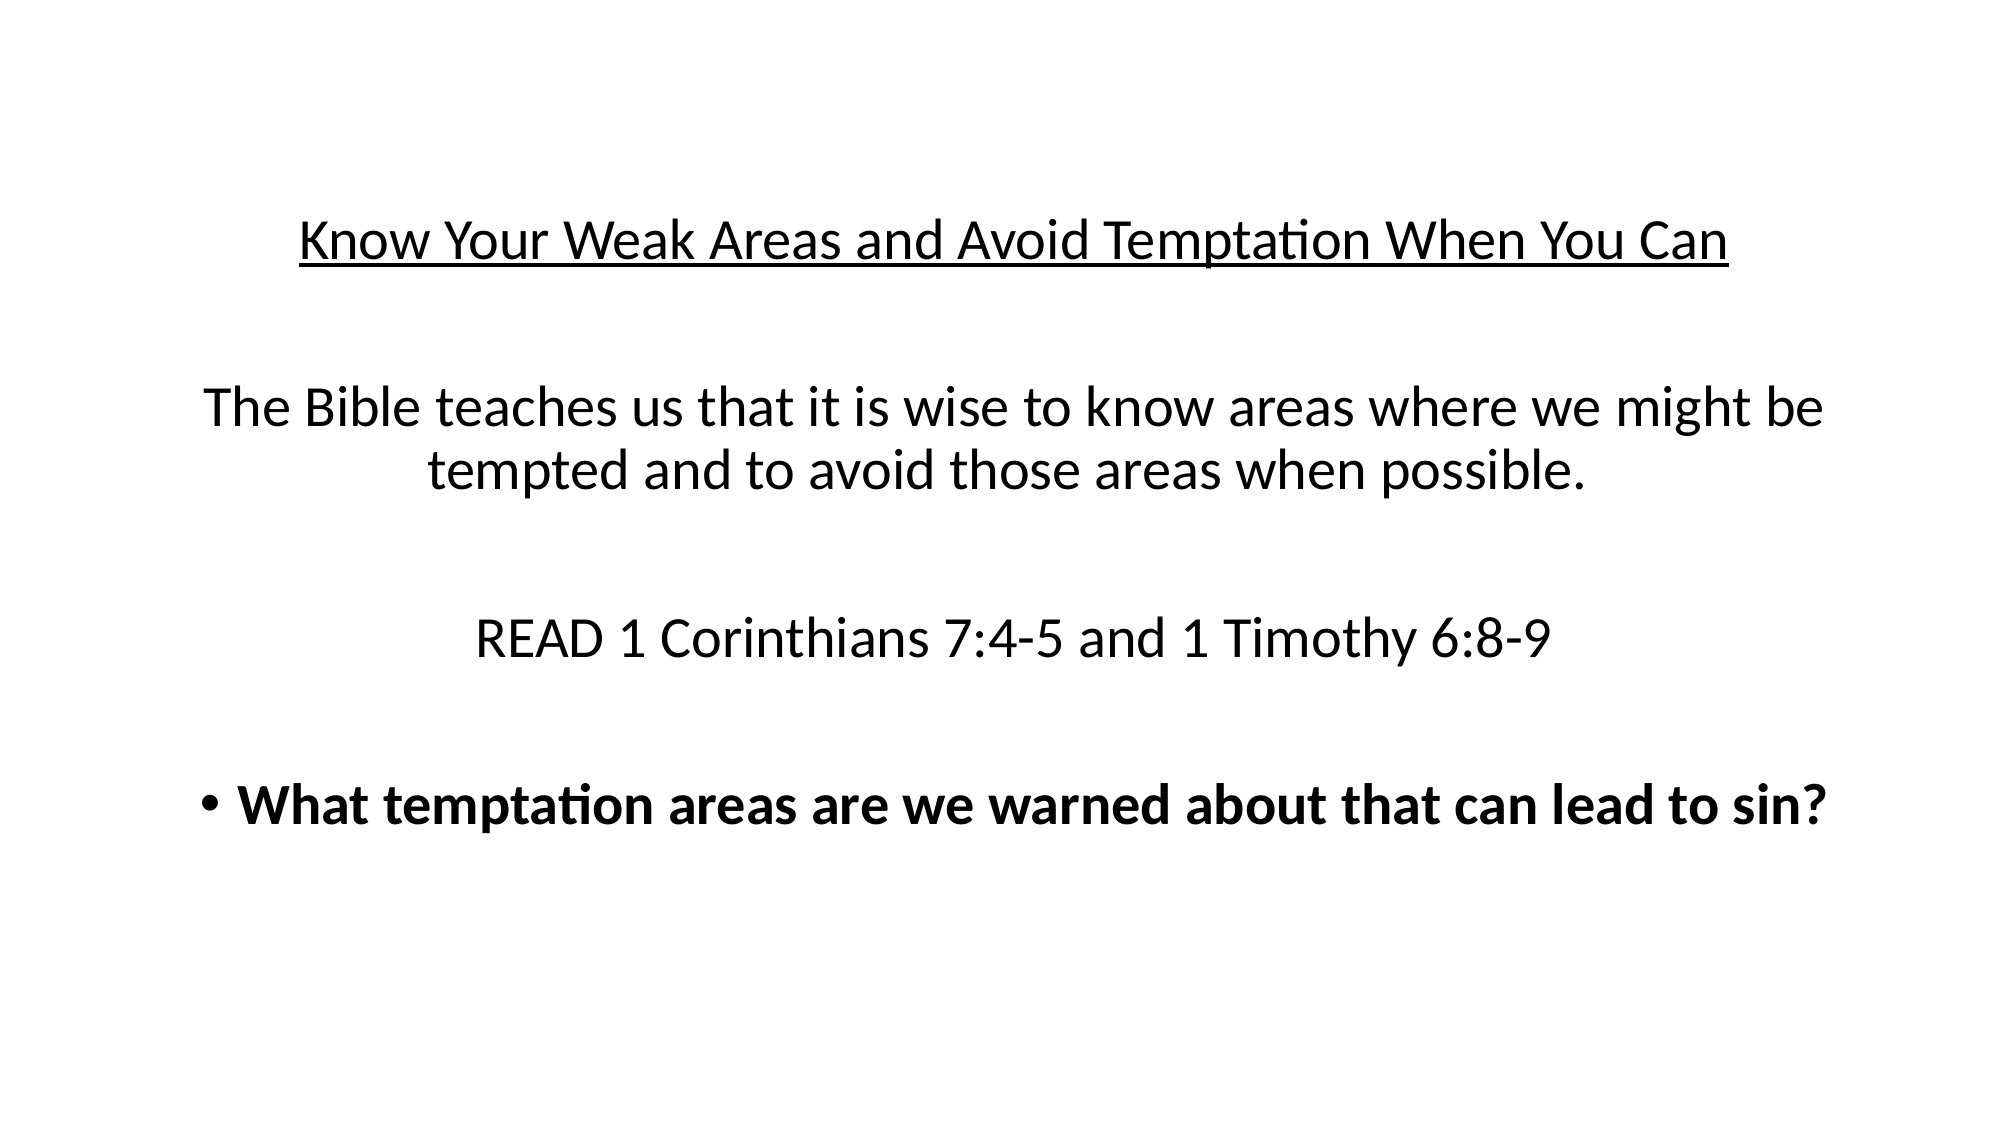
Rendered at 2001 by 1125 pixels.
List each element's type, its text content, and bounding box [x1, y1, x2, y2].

list Know Your Weak Areas and Avoid Temptation When You Can The Bible teaches us that it is wise to know areas where we might be tempted and to avoid those areas when possible. READ 1 Corinthians 7:4-5 and 1 Timothy 6:8-9 What temptation areas are we warned about that can lead to sin? [97, 27, 1931, 1125]
